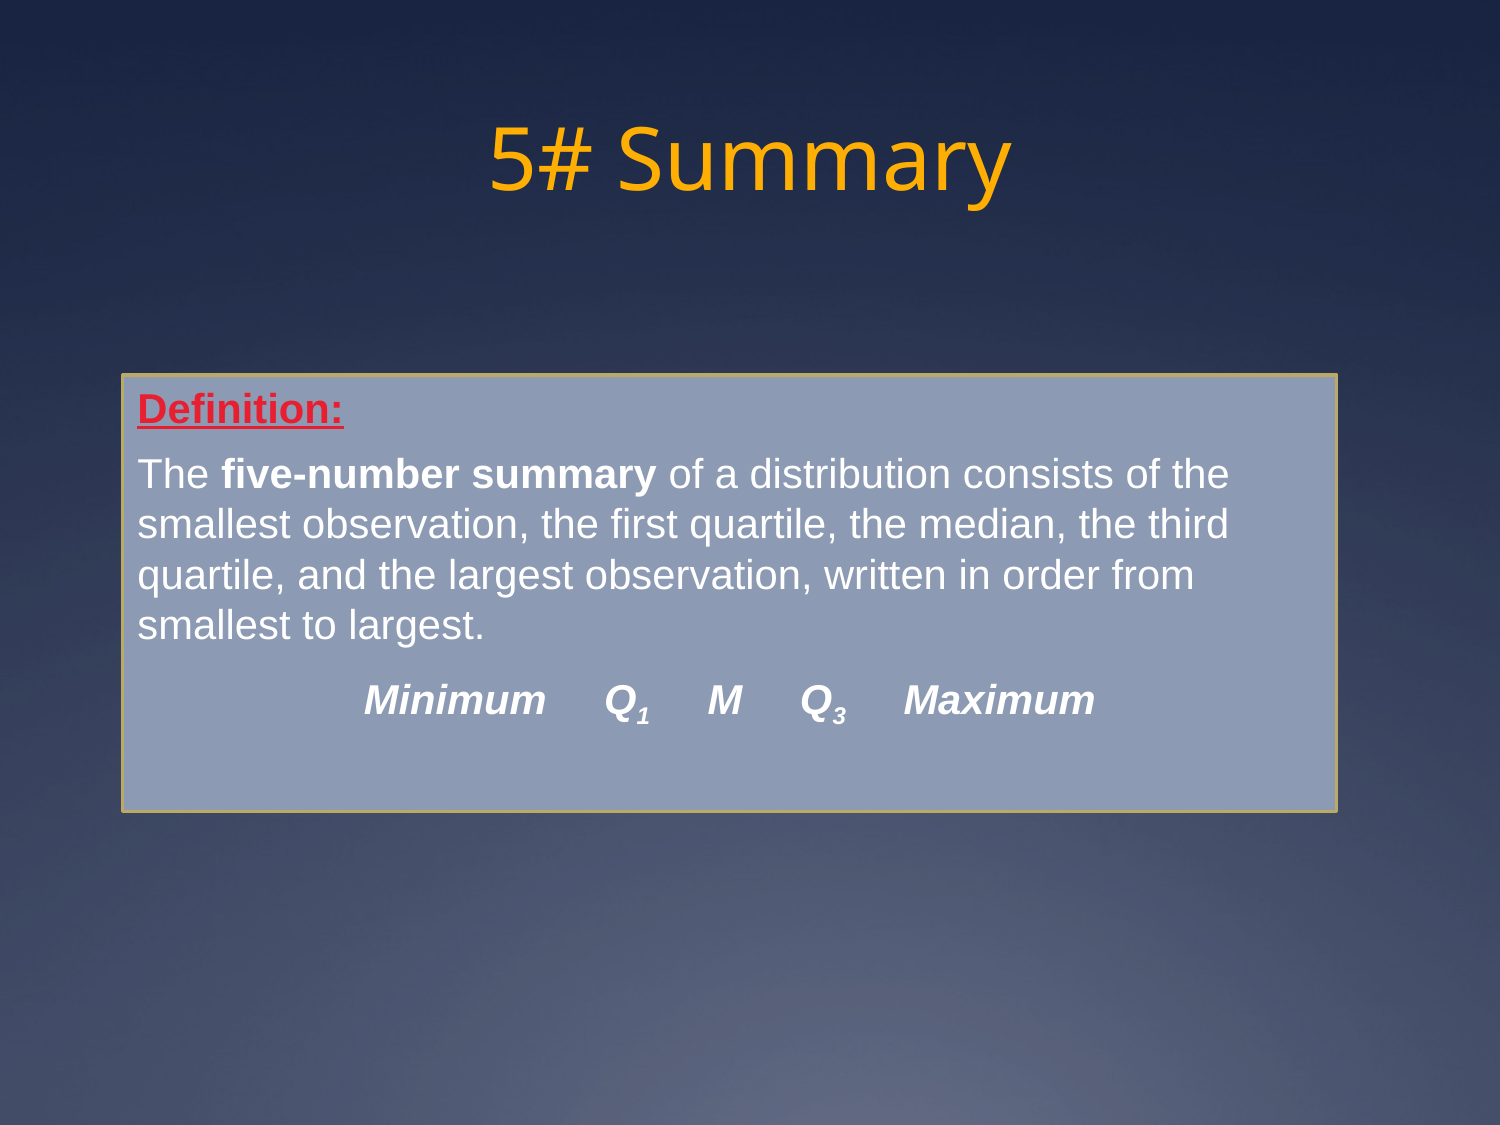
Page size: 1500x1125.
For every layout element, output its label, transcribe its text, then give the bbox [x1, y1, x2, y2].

text_box Definition: The five-number summary of a distribution consists of the smallest observation, the first quartile, the median, the third quartile, and the largest observation, written in order from smallest to largest. Minimum Q1 M Q3 Maximum [121, 373, 1338, 813]
title 5# Summary [100, 95, 1400, 225]
